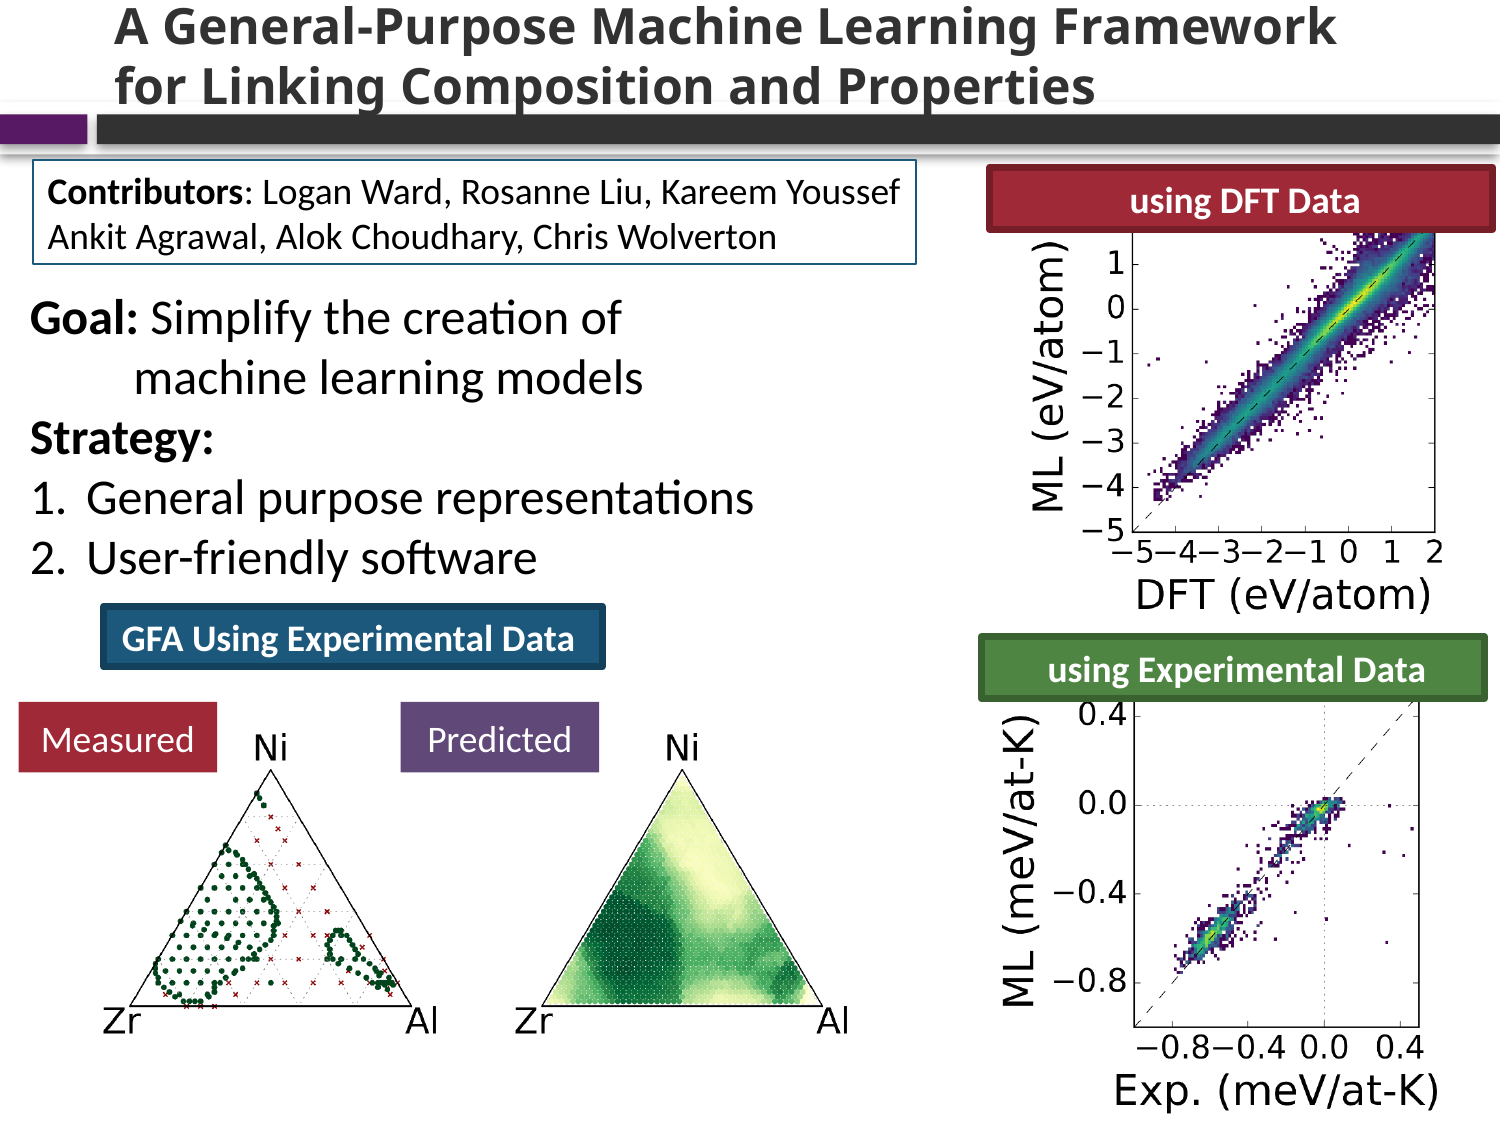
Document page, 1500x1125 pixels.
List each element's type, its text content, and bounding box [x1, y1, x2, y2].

text_box GFA Using Experimental Data [100, 603, 606, 670]
picture [71, 728, 457, 1059]
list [482, 728, 868, 1059]
text_box Predicted [397, 698, 603, 776]
text_box Measured [15, 698, 221, 776]
title A General-Purpose Machine Learning Framework for Linking Composition and Properties [99, 2, 1438, 108]
text_box Contributors: Logan Ward, Rosanne Liu, Kareem Youssef Ankit Agrawal, Alok Choudhary, Chris Wolverton [30, 156, 919, 268]
text_box Goal: Simplify the creation of machine learning models Strategy: General purpose representations User-friendly software [14, 276, 1004, 592]
picture [980, 673, 1441, 1125]
picture [1011, 183, 1465, 637]
